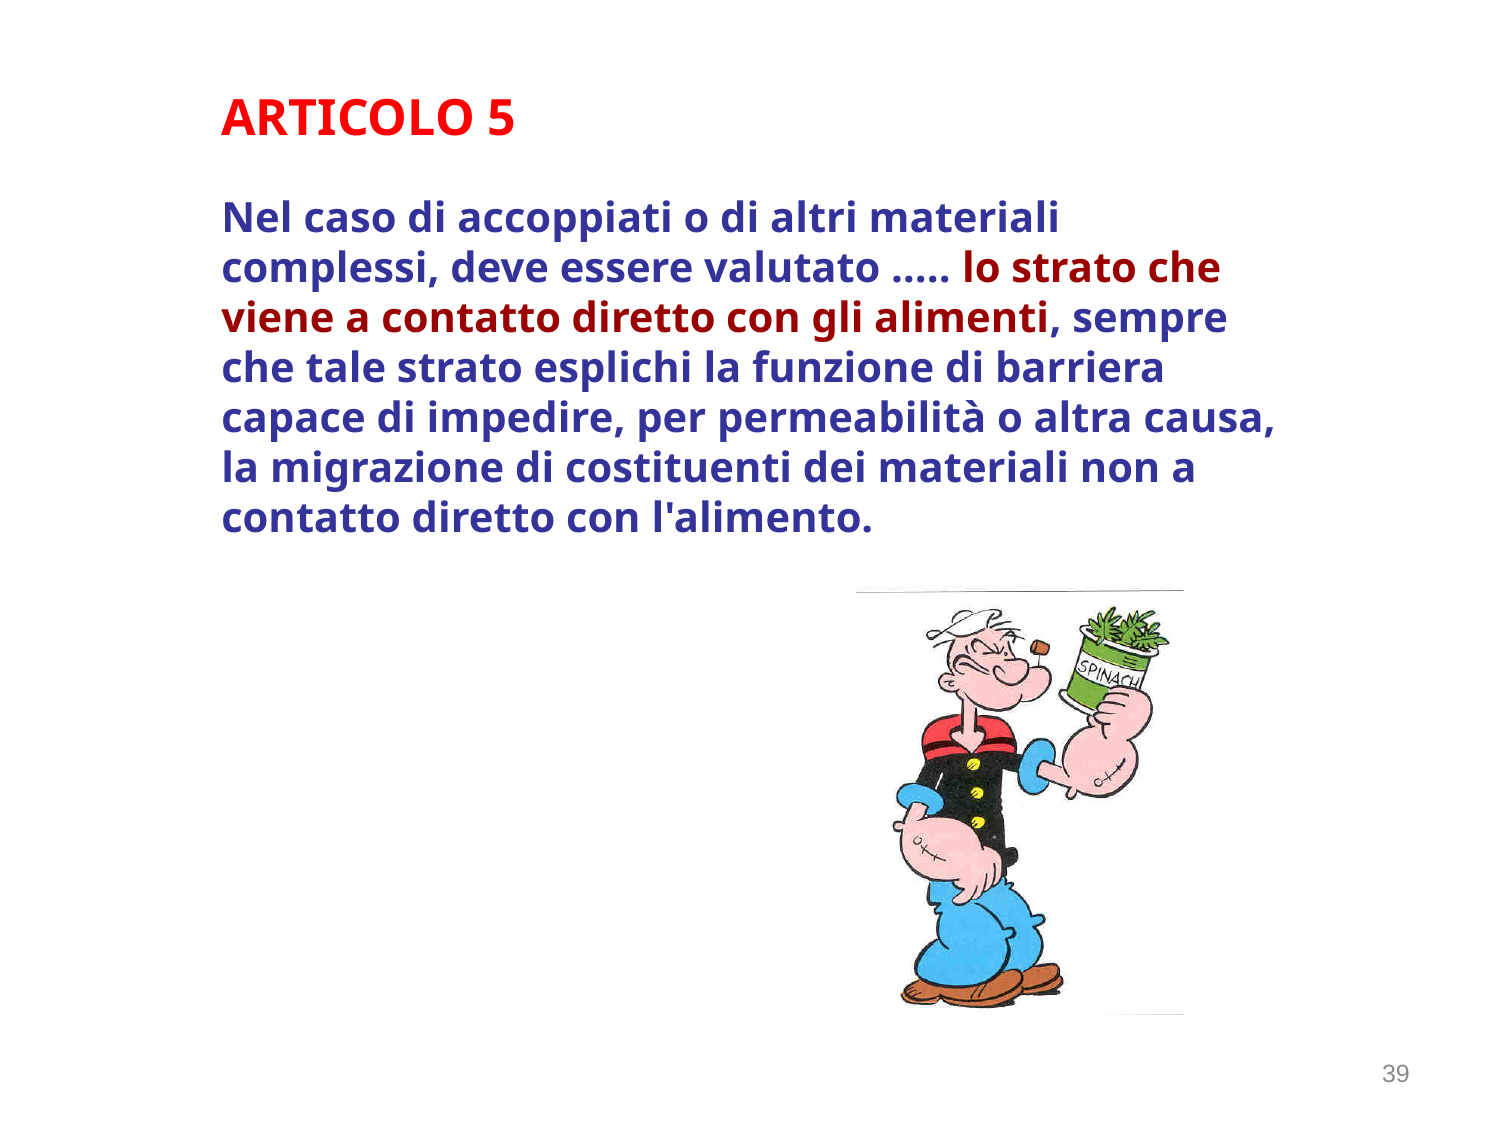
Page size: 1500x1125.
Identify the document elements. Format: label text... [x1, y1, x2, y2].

picture [855, 585, 1184, 1015]
text_box ARTICOLO 5 Nel caso di accoppiati o di altri materiali complessi, deve essere valutato ….. lo strato che viene a contatto diretto con gli alimenti, sempre che tale strato esplichi la funzione di barriera capace di impedire, per permeabilità o altra causa, la migrazione di costituenti dei materiali non a contatto diretto con l'alimento. [206, 78, 1294, 549]
slide_number 39 [1074, 1042, 1425, 1103]
